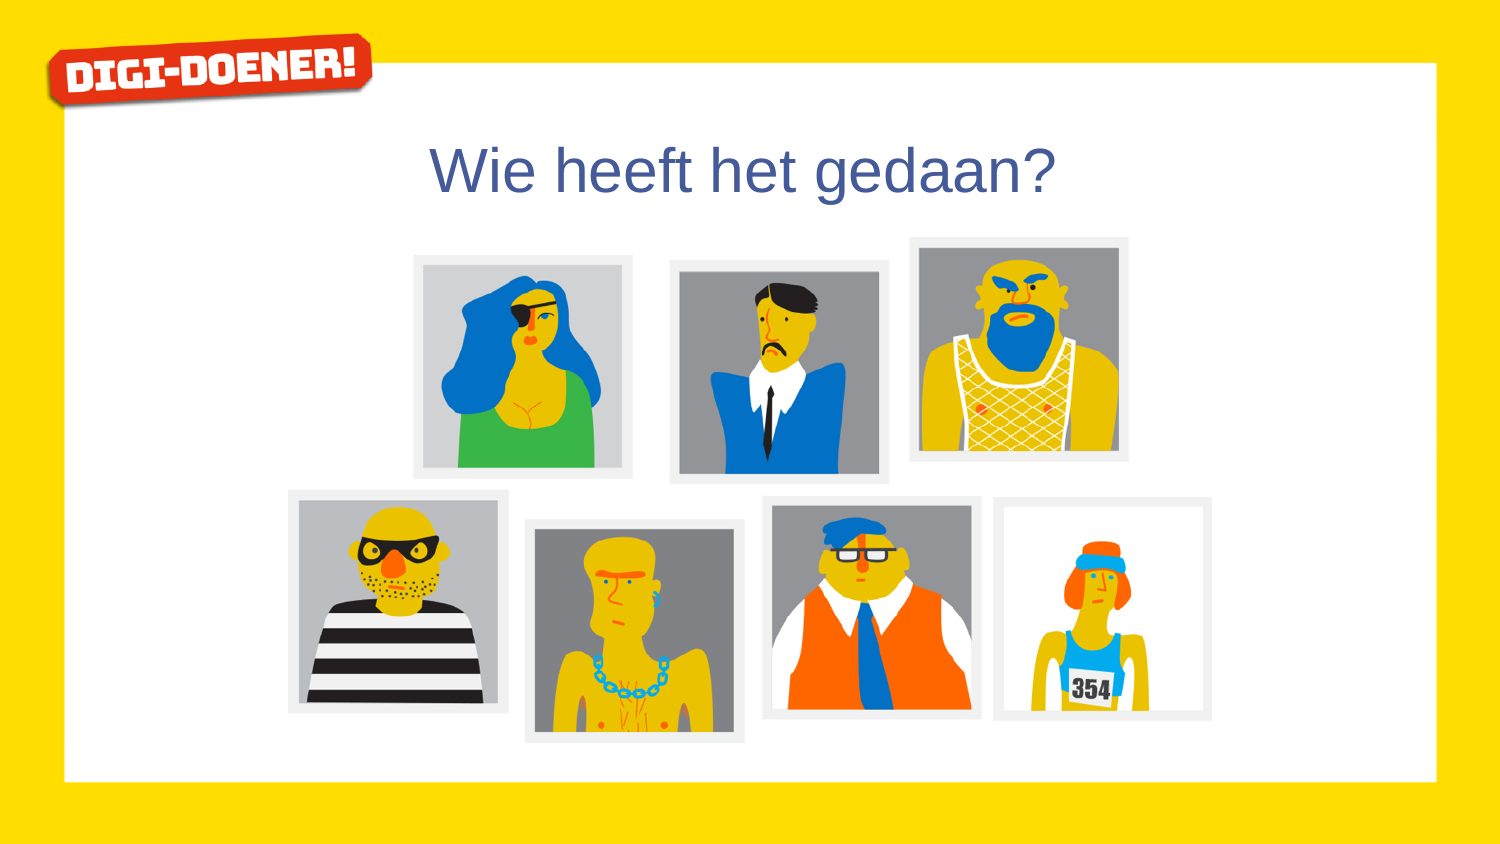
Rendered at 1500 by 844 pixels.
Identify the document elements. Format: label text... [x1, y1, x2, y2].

picture [0, 0, 1500, 844]
text_box Wie heeft het gedaan? [125, 115, 1362, 263]
